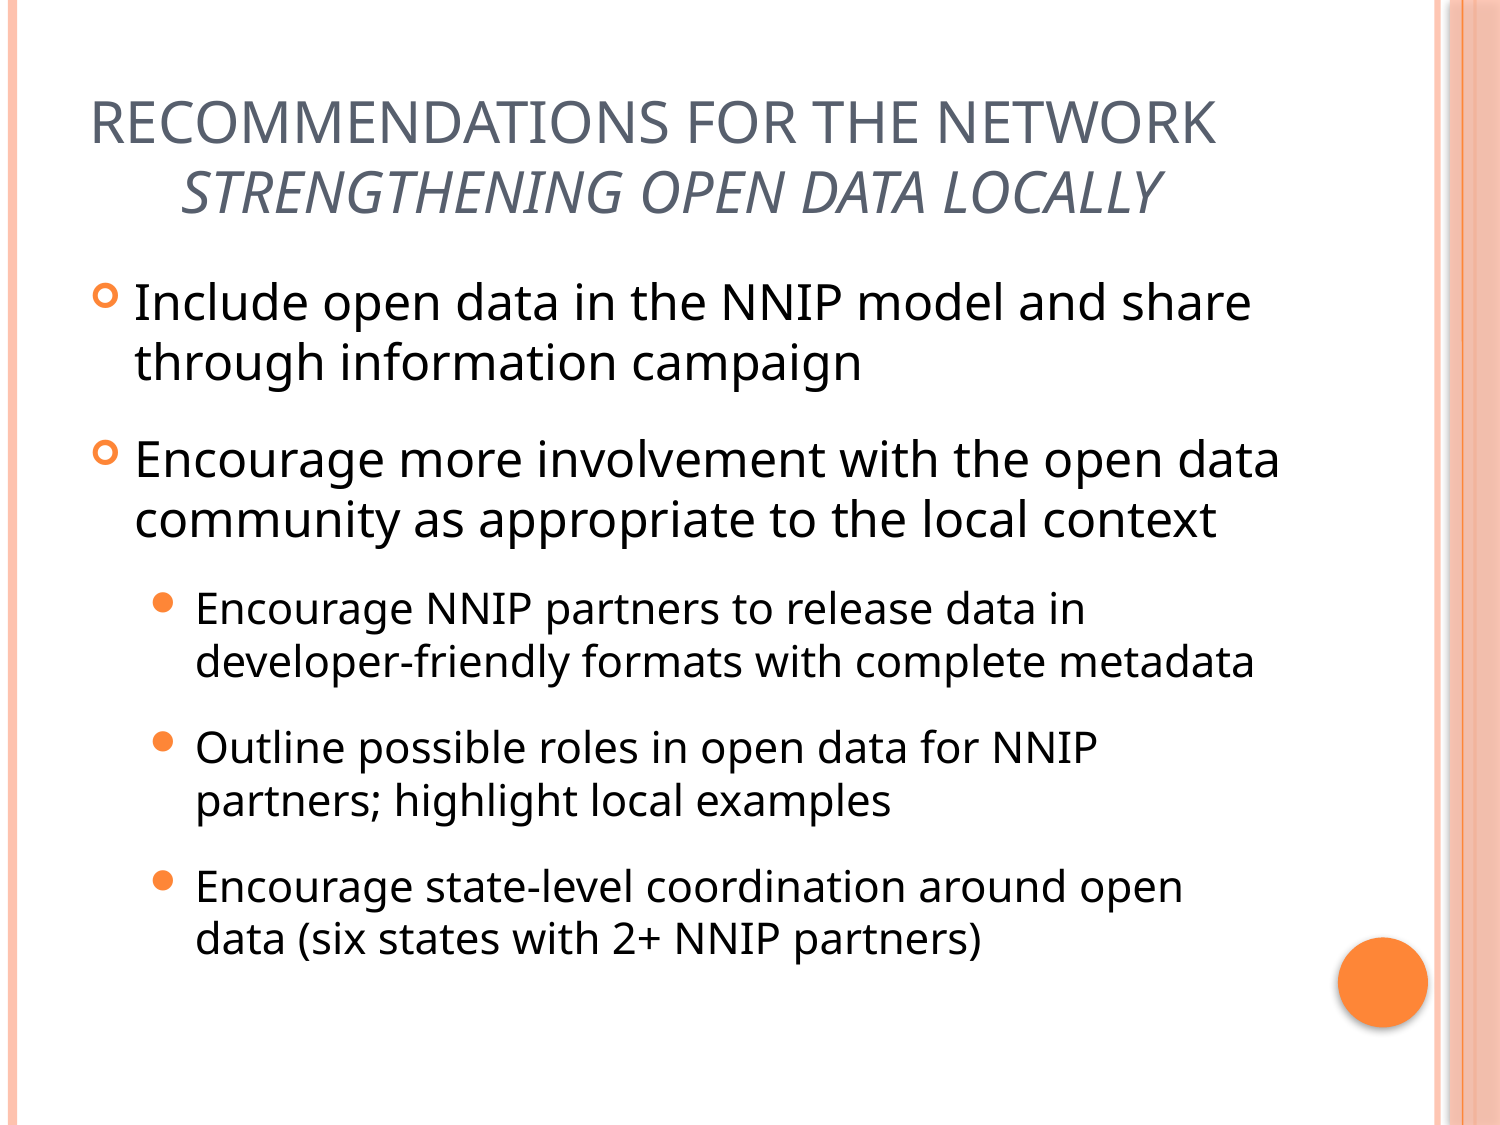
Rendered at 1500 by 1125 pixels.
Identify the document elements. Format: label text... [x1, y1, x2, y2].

title Recommendations for the network Strengthening Open Data Locally [75, 45, 1300, 233]
list Include open data in the NNIP model and share through information campaign Encourage more involvement with the open data community as appropriate to the local context Encourage NNIP partners to release data in developer-friendly formats with complete metadata Outline possible roles in open data for NNIP partners; highlight local examples Encourage state-level coordination around open data (six states with 2+ NNIP partners) [75, 262, 1300, 1062]
